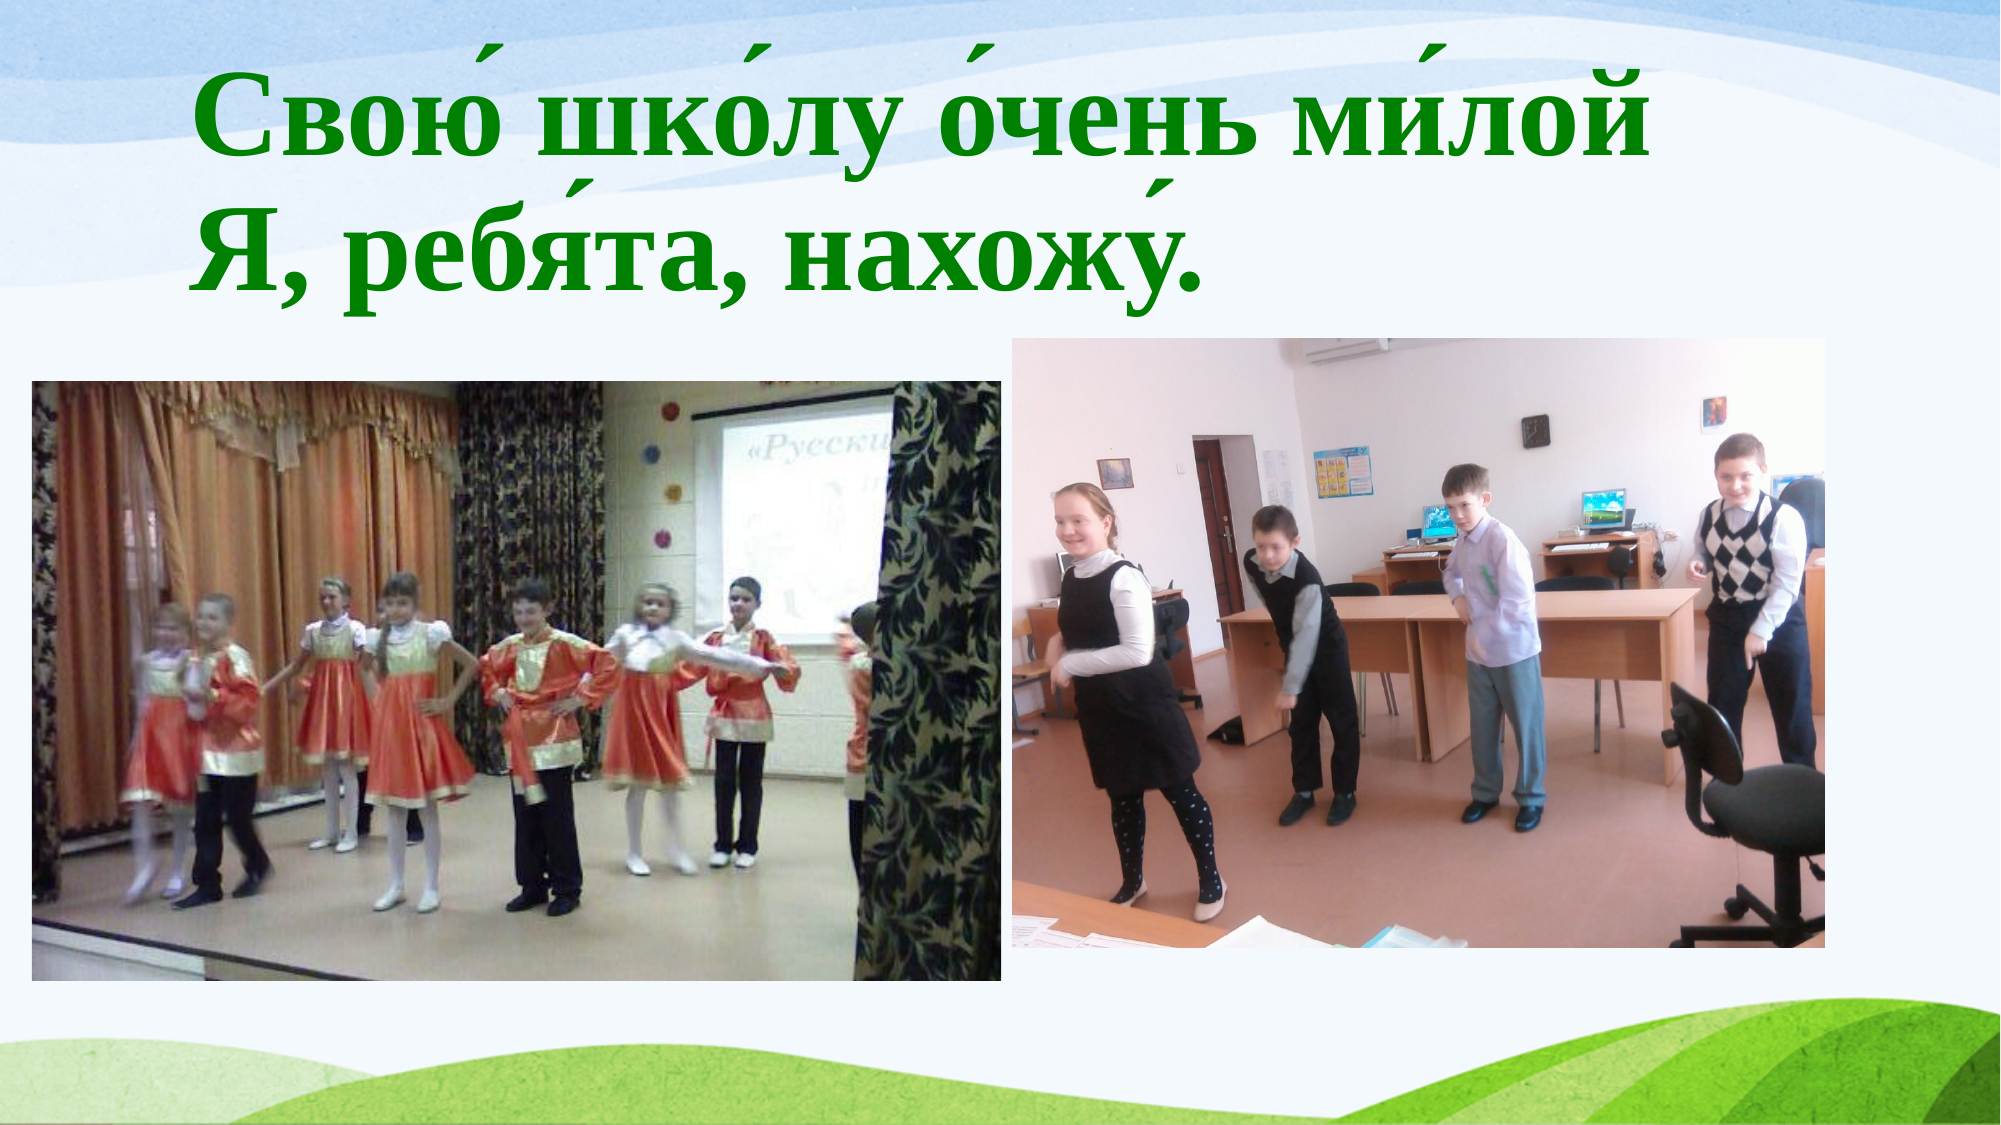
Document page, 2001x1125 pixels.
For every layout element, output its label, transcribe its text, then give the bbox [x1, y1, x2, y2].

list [31, 380, 1002, 981]
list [1012, 338, 1825, 948]
picture [0, 0, 2001, 1125]
title Свою́ шко́лу о́чень ми́лой Я, ребя́та, нахожу́. [174, 49, 1825, 325]
